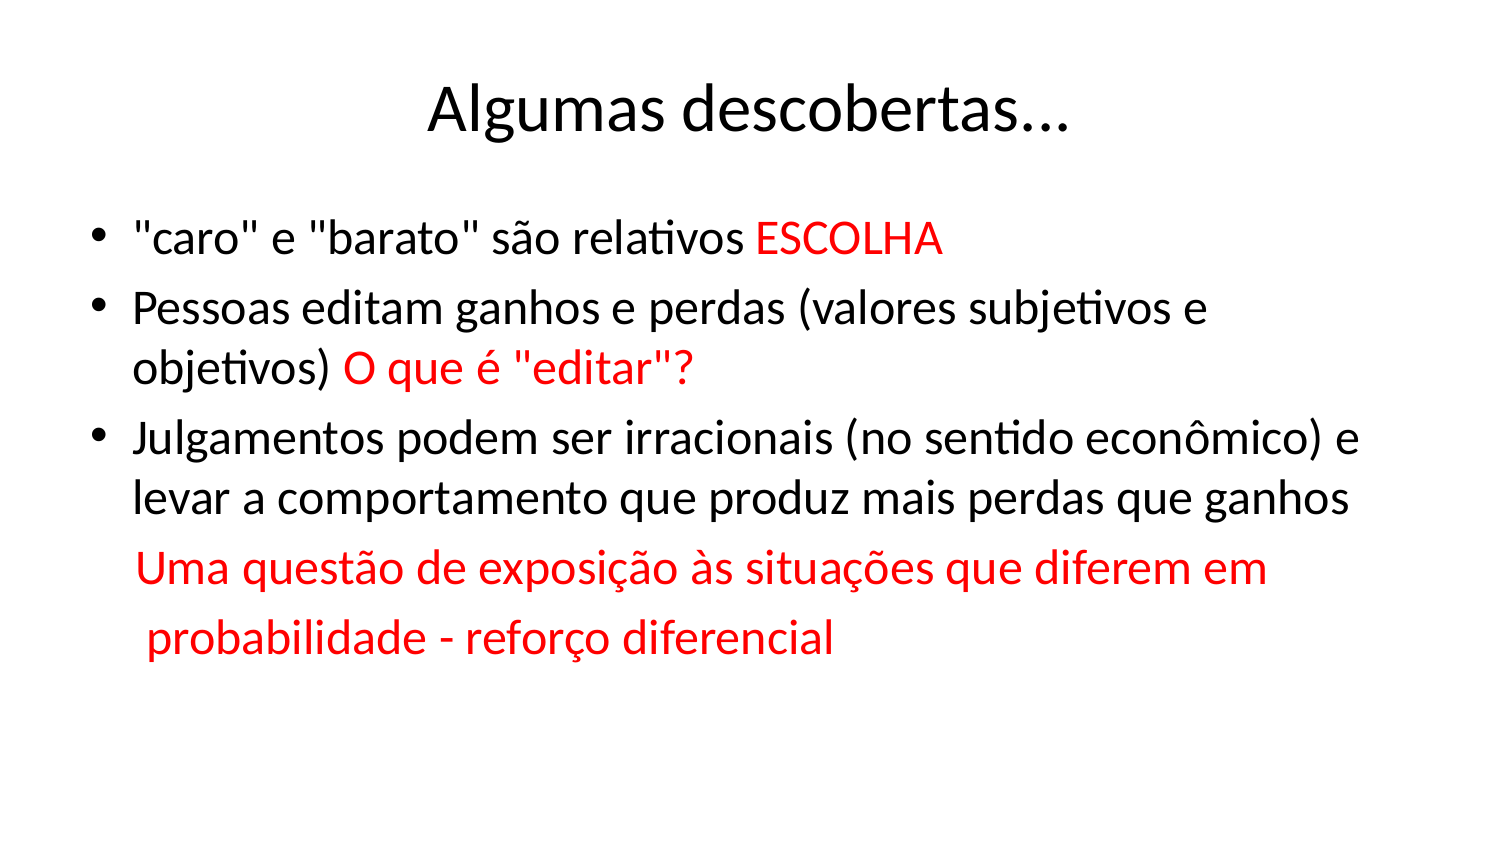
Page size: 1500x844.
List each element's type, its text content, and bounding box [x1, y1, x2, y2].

list "caro" e "barato" são relativos ESCOLHA Pessoas editam ganhos e perdas (valores subjetivos e objetivos) O que é "editar"? Julgamentos podem ser irracionais (no sentido econômico) e levar a comportamento que produz mais perdas que ganhos Uma questão de exposição às situações que diferem em probabilidade - reforço diferencial [75, 196, 1425, 754]
title Algumas descobertas... [75, 33, 1425, 175]
